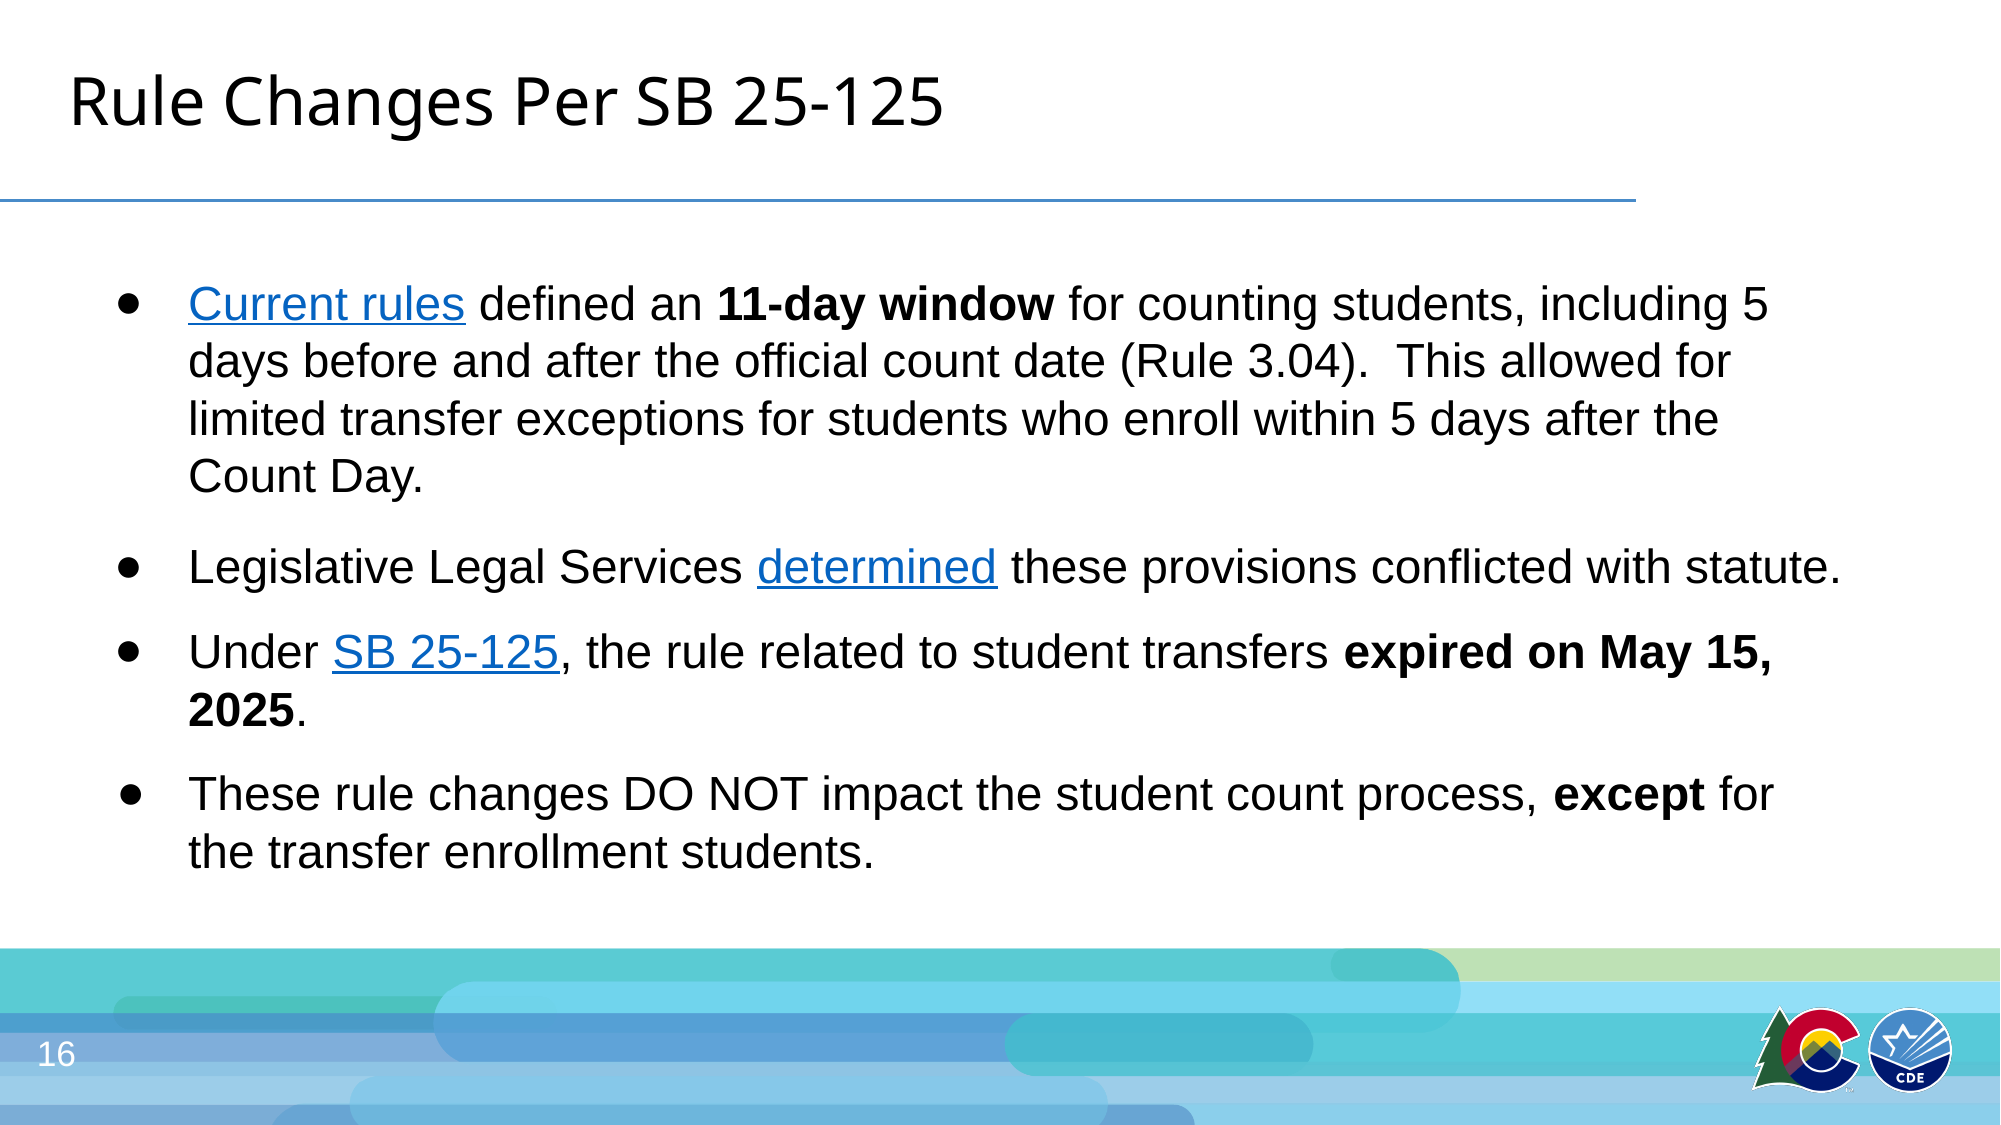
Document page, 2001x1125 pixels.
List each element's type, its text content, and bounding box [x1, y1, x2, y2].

picture [0, 945, 2000, 1125]
title Rule Changes Per SB 25-125 [68, 22, 1636, 186]
list Current rules defined an 11-day window for counting students, including 5 days before and after the official count date (Rule 3.04). This allowed for limited transfer exceptions for students who enroll within 5 days after the Count Day. Legislative Legal Services determined these provisions conflicted with statute. Under SB 25-125, the rule related to student transfers expired on May 15, 2025. These rule changes DO NOT impact the student count process, except for the transfer enrollment students. [68, 252, 1870, 916]
